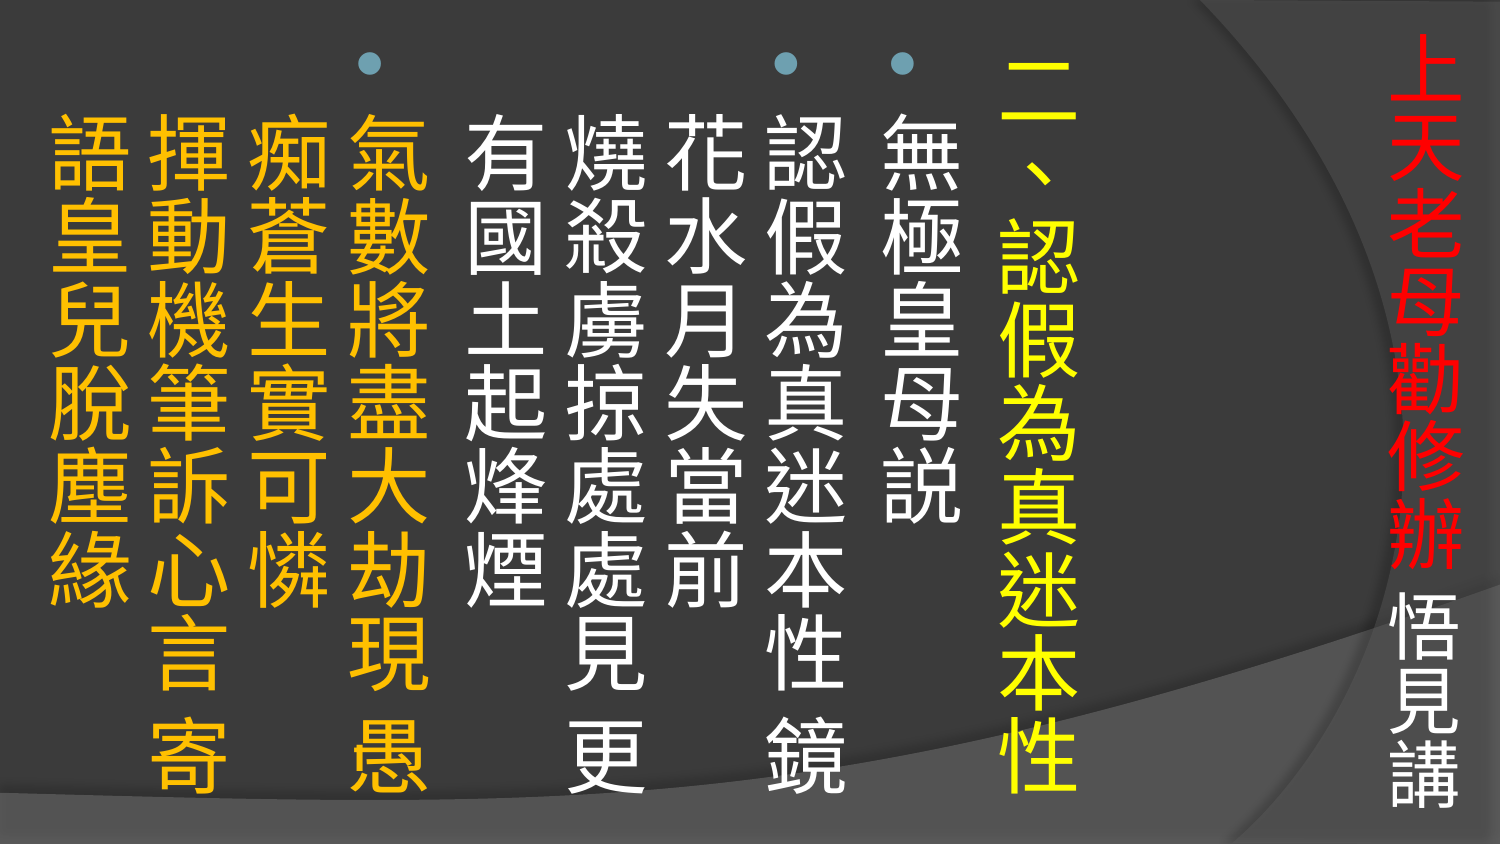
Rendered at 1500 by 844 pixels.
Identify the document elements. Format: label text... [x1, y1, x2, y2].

list 二、認假為真迷本性 無極皇母説 認假為真迷本性 鏡花水月失當前 燒殺虜掠處處見 更有國土起烽煙 氣數將盡大劫現 愚痴蒼生實可憐 揮動機筆訴心言 寄語皇兒脫塵緣 [29, 27, 1365, 820]
title 上天老母勸修辦 悟見講 [1364, 21, 1483, 820]
